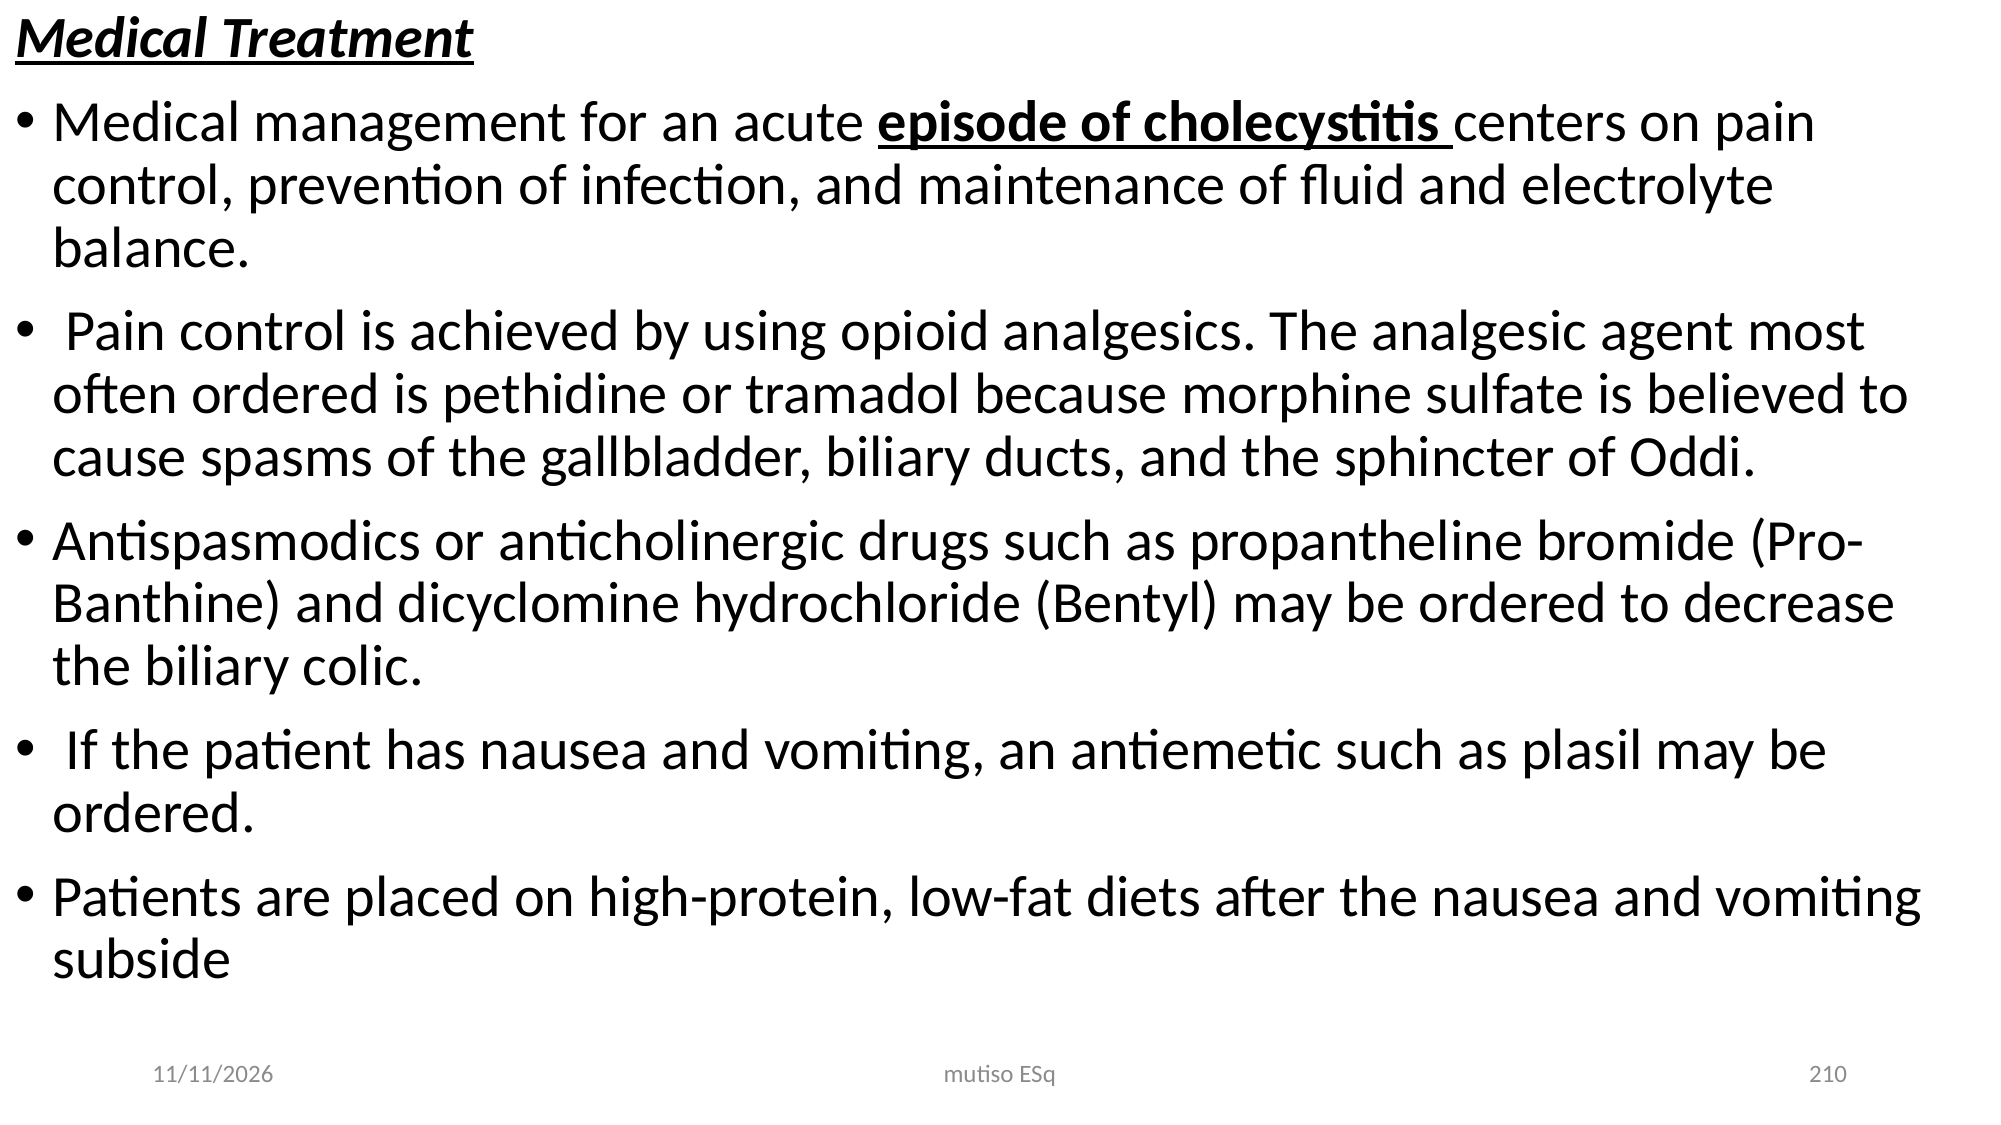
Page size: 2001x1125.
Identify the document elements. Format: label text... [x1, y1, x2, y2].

slide_number 210 [1412, 1042, 1863, 1103]
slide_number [137, 1042, 588, 1103]
list Medical Treatment Medical management for an acute episode of cholecystitis centers on pain control, prevention of infection, and maintenance of fluid and electrolyte balance. Pain control is achieved by using opioid analgesics. The analgesic agent most often ordered is pethidine or tramadol because morphine sulfate is believed to cause spasms of the gallbladder, biliary ducts, and the sphincter of Oddi. Antispasmodics or anticholinergic drugs such as propantheline bromide (Pro-Banthine) and dicyclomine hydrochloride (Bentyl) may be ordered to decrease the biliary colic. If the patient has nausea and vomiting, an antiemetic such as plasil may be ordered. Patients are placed on high-protein, low-fat diets after the nausea and vomiting subside [0, 0, 2000, 1125]
footer mutiso ESq [662, 1042, 1338, 1103]
